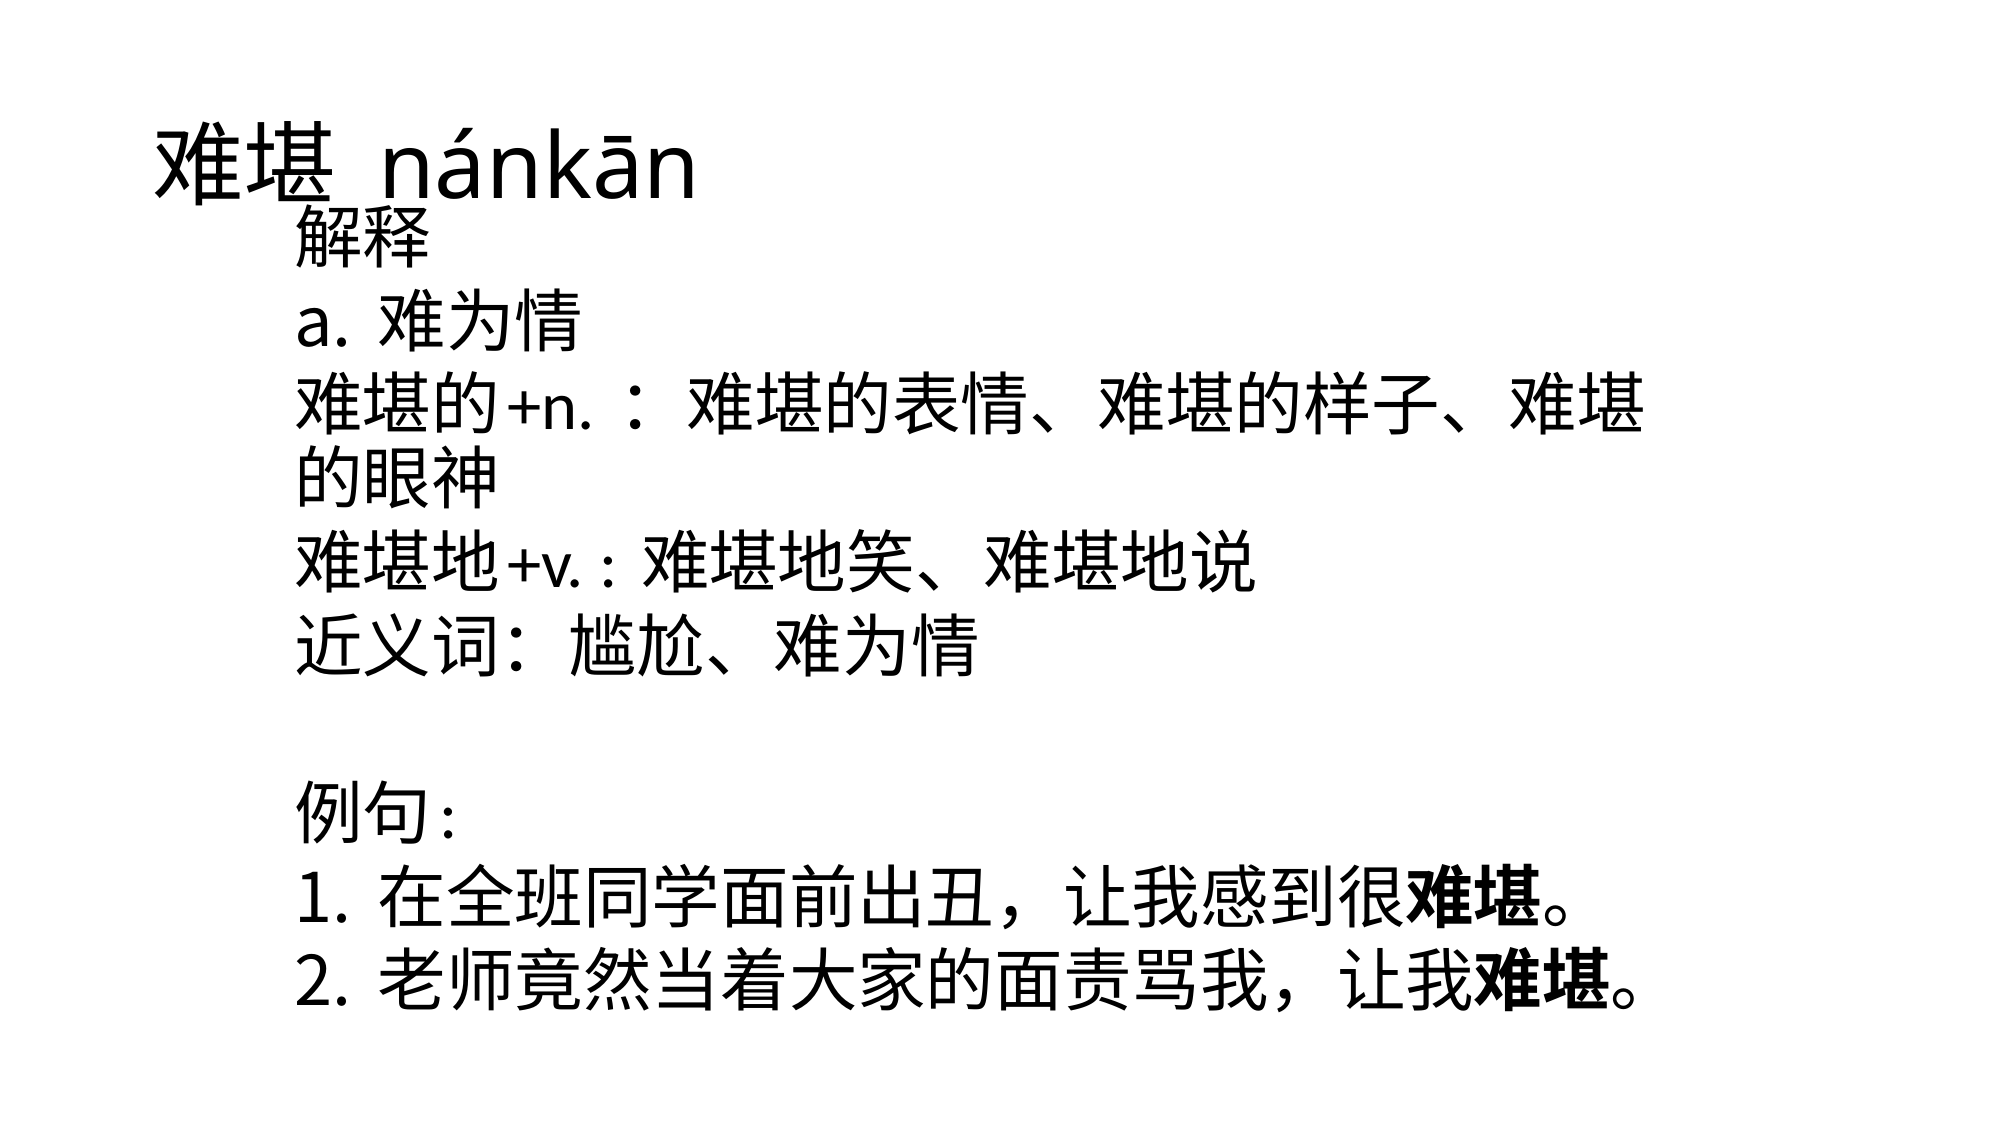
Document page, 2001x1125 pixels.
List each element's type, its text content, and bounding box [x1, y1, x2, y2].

list 解释 难为情 难堪的+n. ：难堪的表情、难堪的样子、难堪的眼神 难堪地+v. : 难堪地笑、难堪地说 近义词：尴尬、难为情 例句: 在全班同学面前出丑，让我感到很难堪。 老师竟然当着大家的面责骂我，让我难堪。 [279, 196, 1709, 1059]
title 难堪 nánkān [137, 59, 1863, 278]
